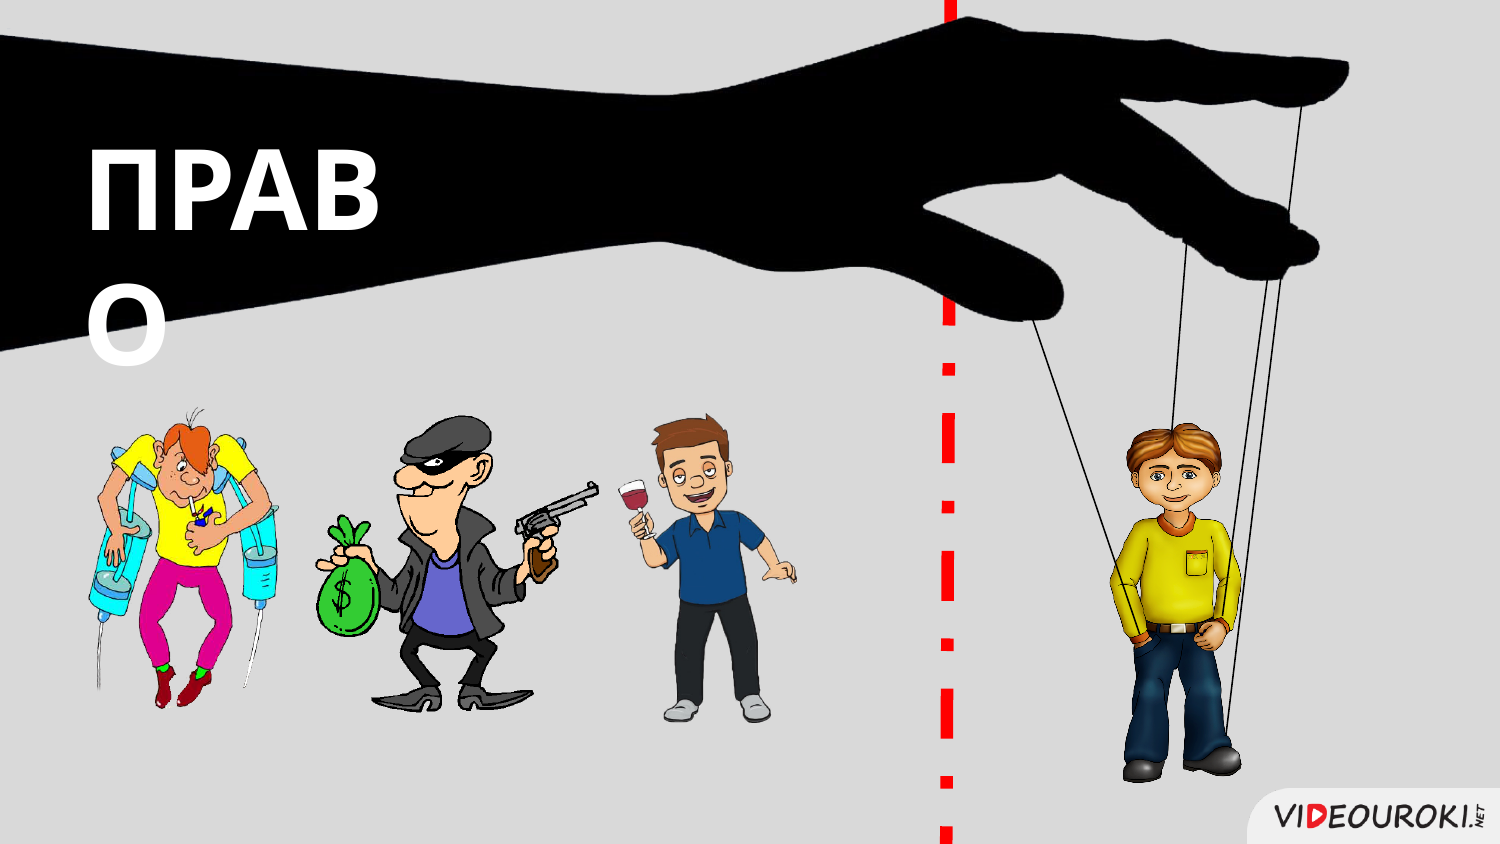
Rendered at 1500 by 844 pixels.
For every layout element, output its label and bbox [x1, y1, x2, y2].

text_box [0, 0, 1500, 788]
text_box [80, 404, 797, 724]
text_box [945, 796, 951, 844]
picture [1246, 787, 1500, 844]
